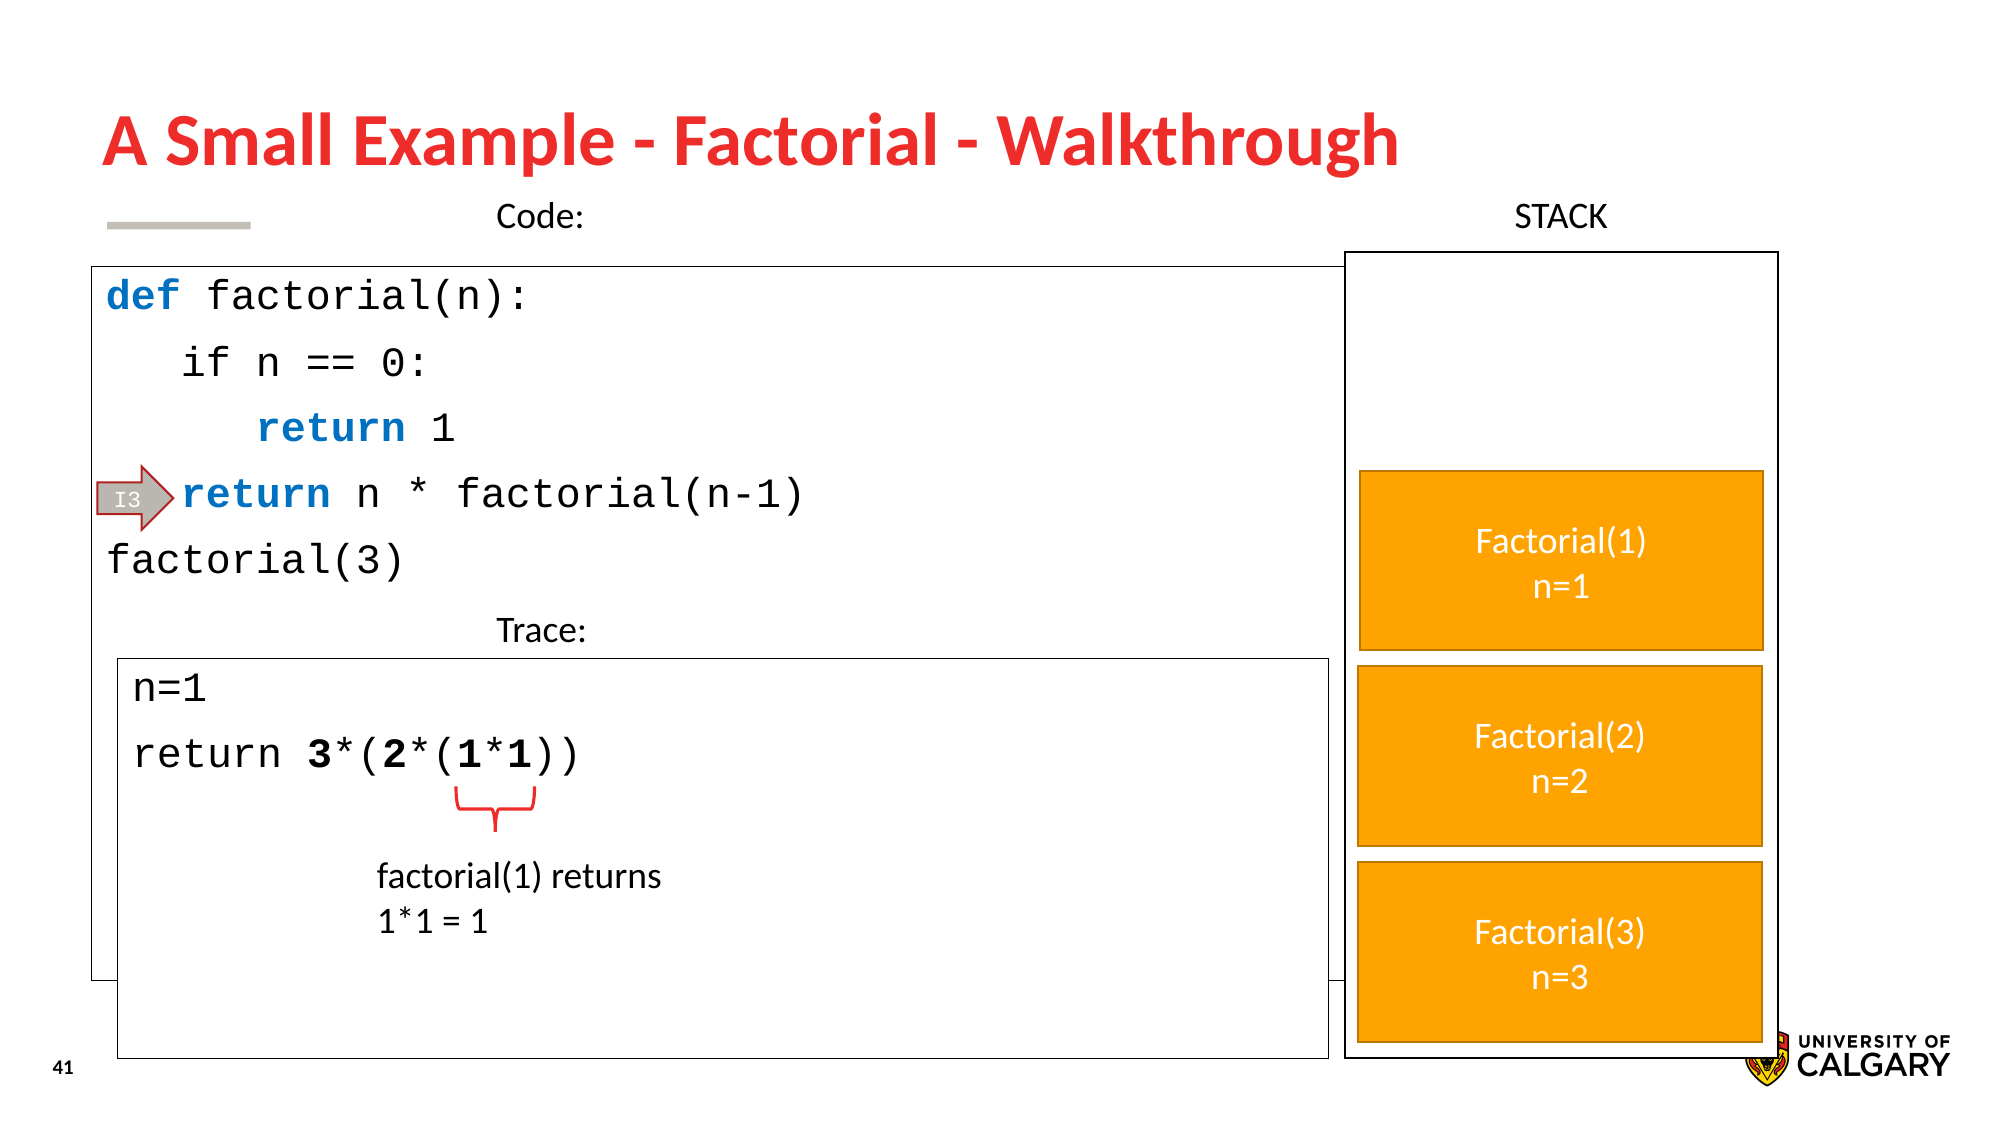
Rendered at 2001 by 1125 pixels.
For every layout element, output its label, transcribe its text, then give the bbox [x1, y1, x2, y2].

text_box I3 [96, 463, 175, 533]
text_box Factorial(3) n=3 [1357, 861, 1763, 1043]
text_box Code: [481, 184, 600, 244]
text_box [1344, 251, 1779, 1059]
text_box n=1 return 3*(2*(1*1)) [117, 658, 1329, 1059]
picture [1722, 1012, 1973, 1099]
list def factorial(n): if n == 0: return 1 return n * factorial(n-1) factorial(3) [91, 266, 1344, 981]
text_box factorial(1) returns 1*1 = 1 [362, 844, 707, 949]
text_box STACK [1499, 183, 1623, 244]
text_box Factorial(1) n=1 [1359, 470, 1764, 651]
text_box [454, 786, 537, 832]
text_box Trace: [481, 597, 603, 658]
title A Small Example - Factorial - Walkthrough [87, 60, 1774, 222]
text_box Factorial(2) n=2 [1357, 665, 1763, 847]
